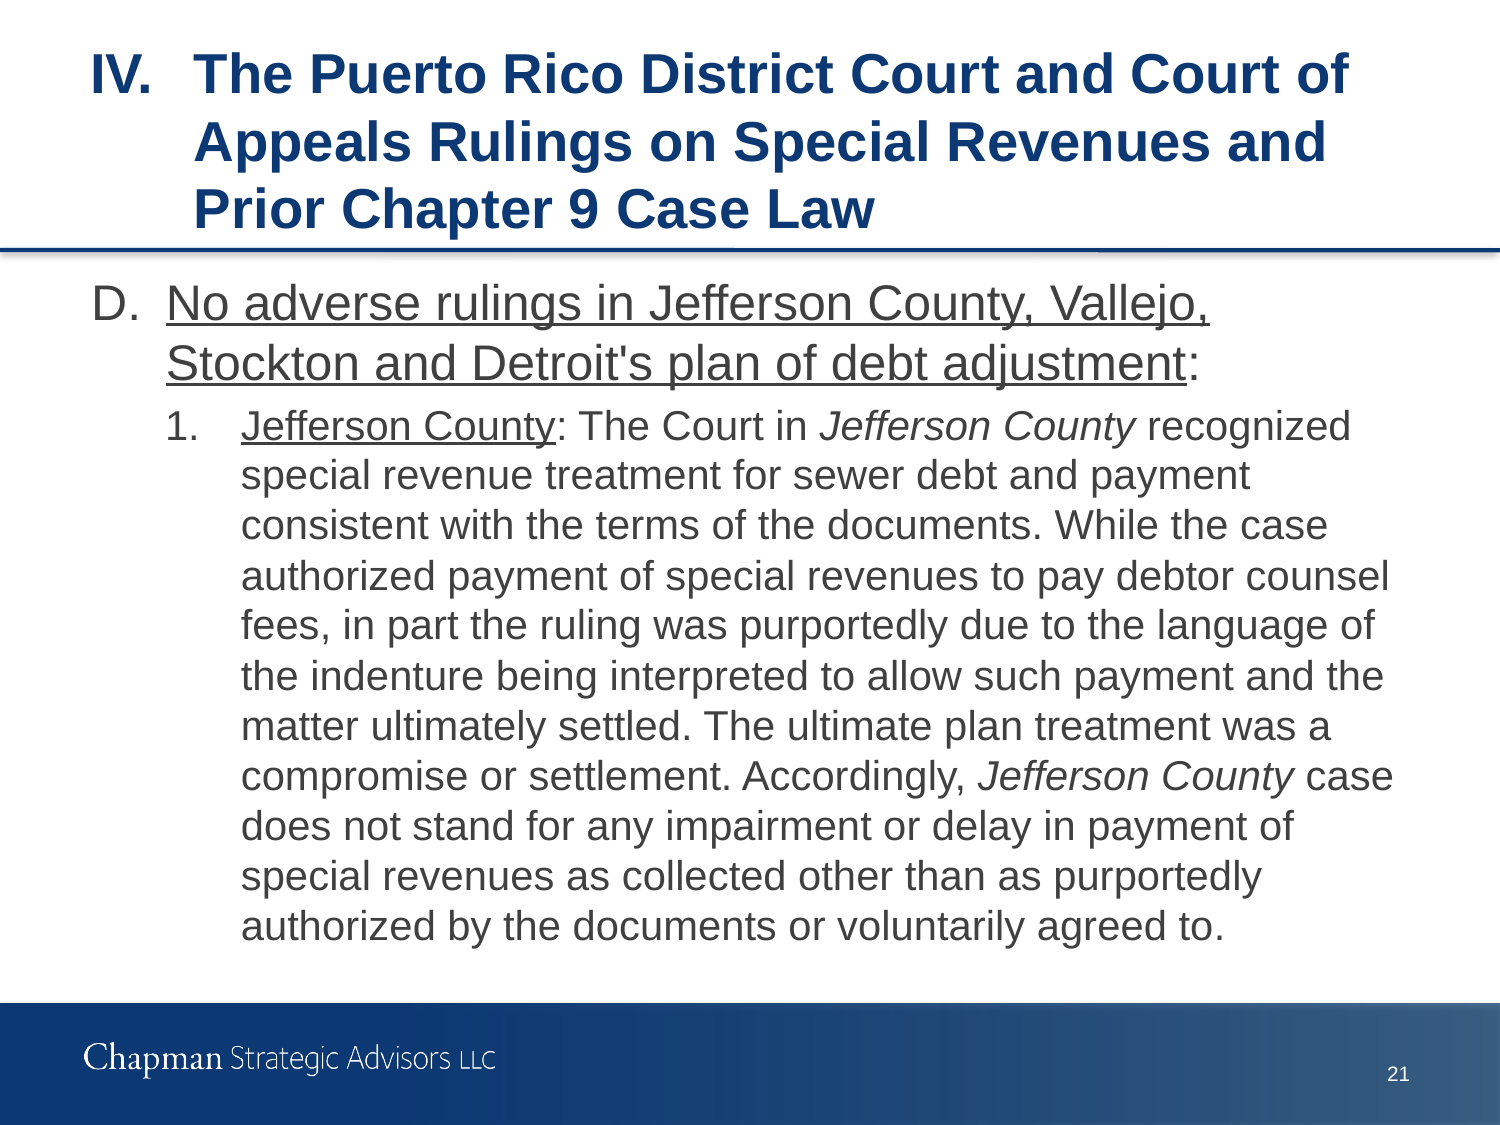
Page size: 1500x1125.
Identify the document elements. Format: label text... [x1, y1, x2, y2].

list D. No adverse rulings in Jefferson County, Vallejo, Stockton and Detroit's plan of debt adjustment: 1. Jefferson County: The Court in Jefferson County recognized special revenue treatment for sewer debt and payment consistent with the terms of the documents. While the case authorized payment of special revenues to pay debtor counsel fees, in part the ruling was purportedly due to the language of the indenture being interpreted to allow such payment and the matter ultimately settled. The ultimate plan treatment was a compromise or settlement. Accordingly, Jefferson County case does not stand for any impairment or delay in payment of special revenues as collected other than as purportedly authorized by the documents or voluntarily agreed to. [74, 262, 1426, 1006]
title IV. The Puerto Rico District Court and Court of Appeals Rulings on Special Revenues and Prior Chapter 9 Case Law [75, 45, 1425, 233]
slide_number 20 [1074, 1052, 1425, 1113]
